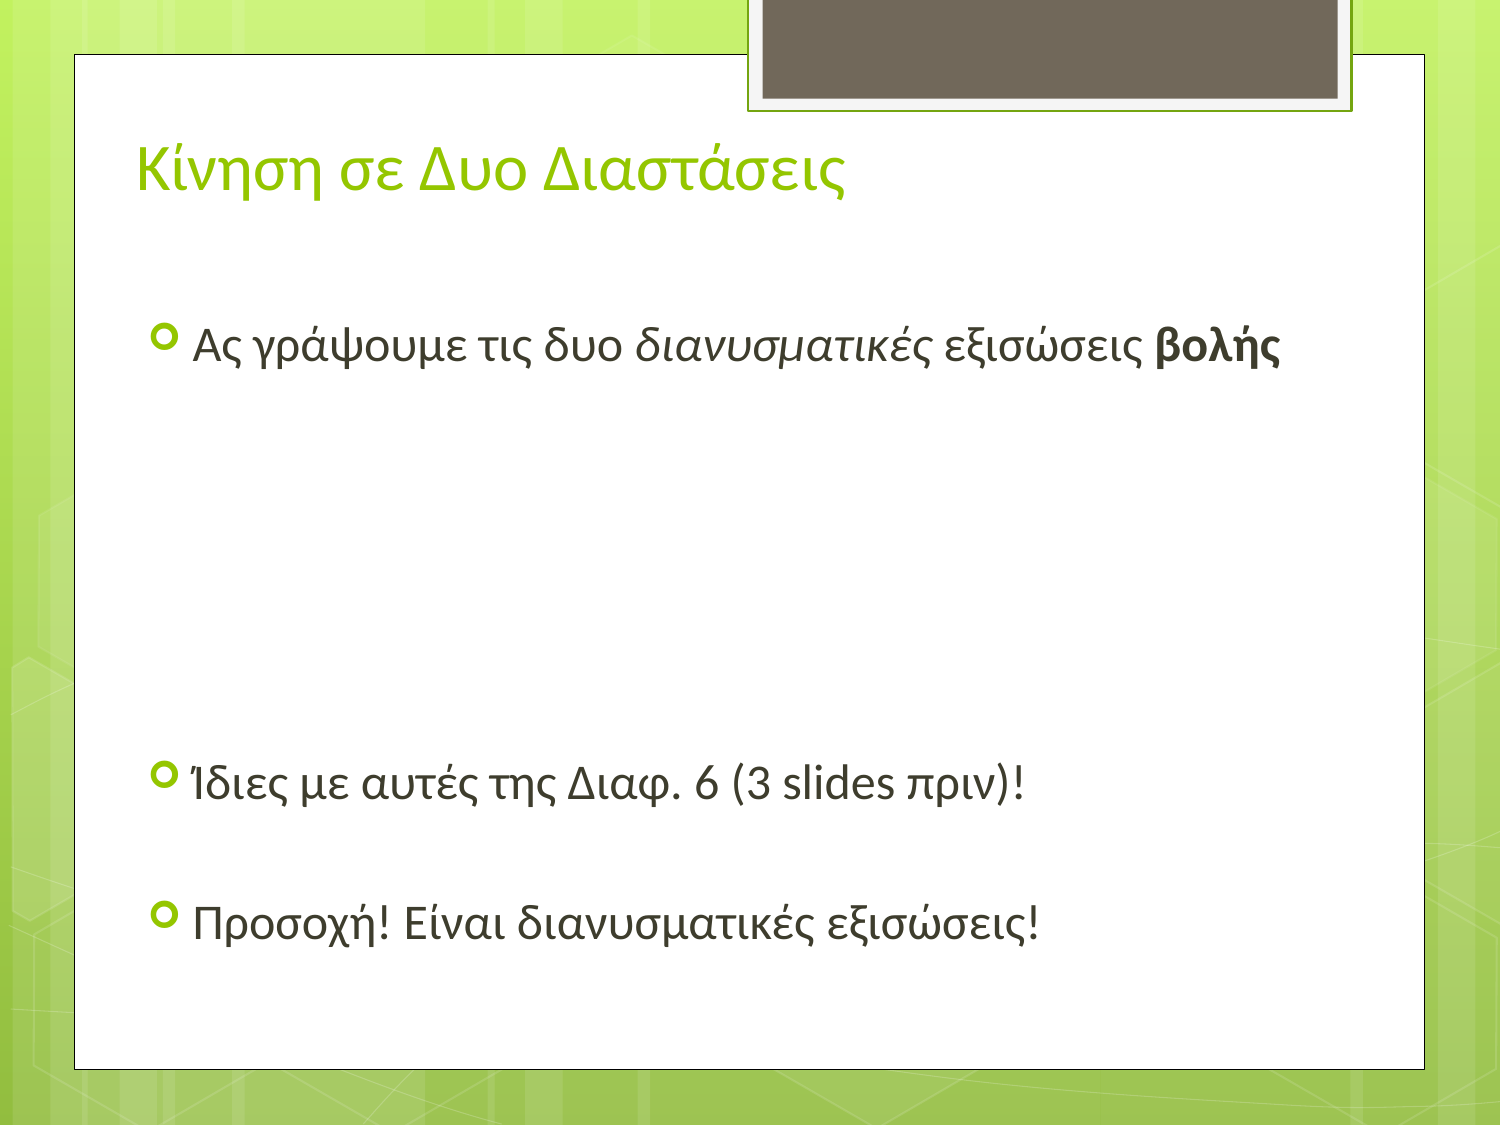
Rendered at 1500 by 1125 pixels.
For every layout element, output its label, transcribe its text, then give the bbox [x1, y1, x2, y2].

title Κίνηση σε Δυο Διαστάσεις [121, 116, 1338, 212]
